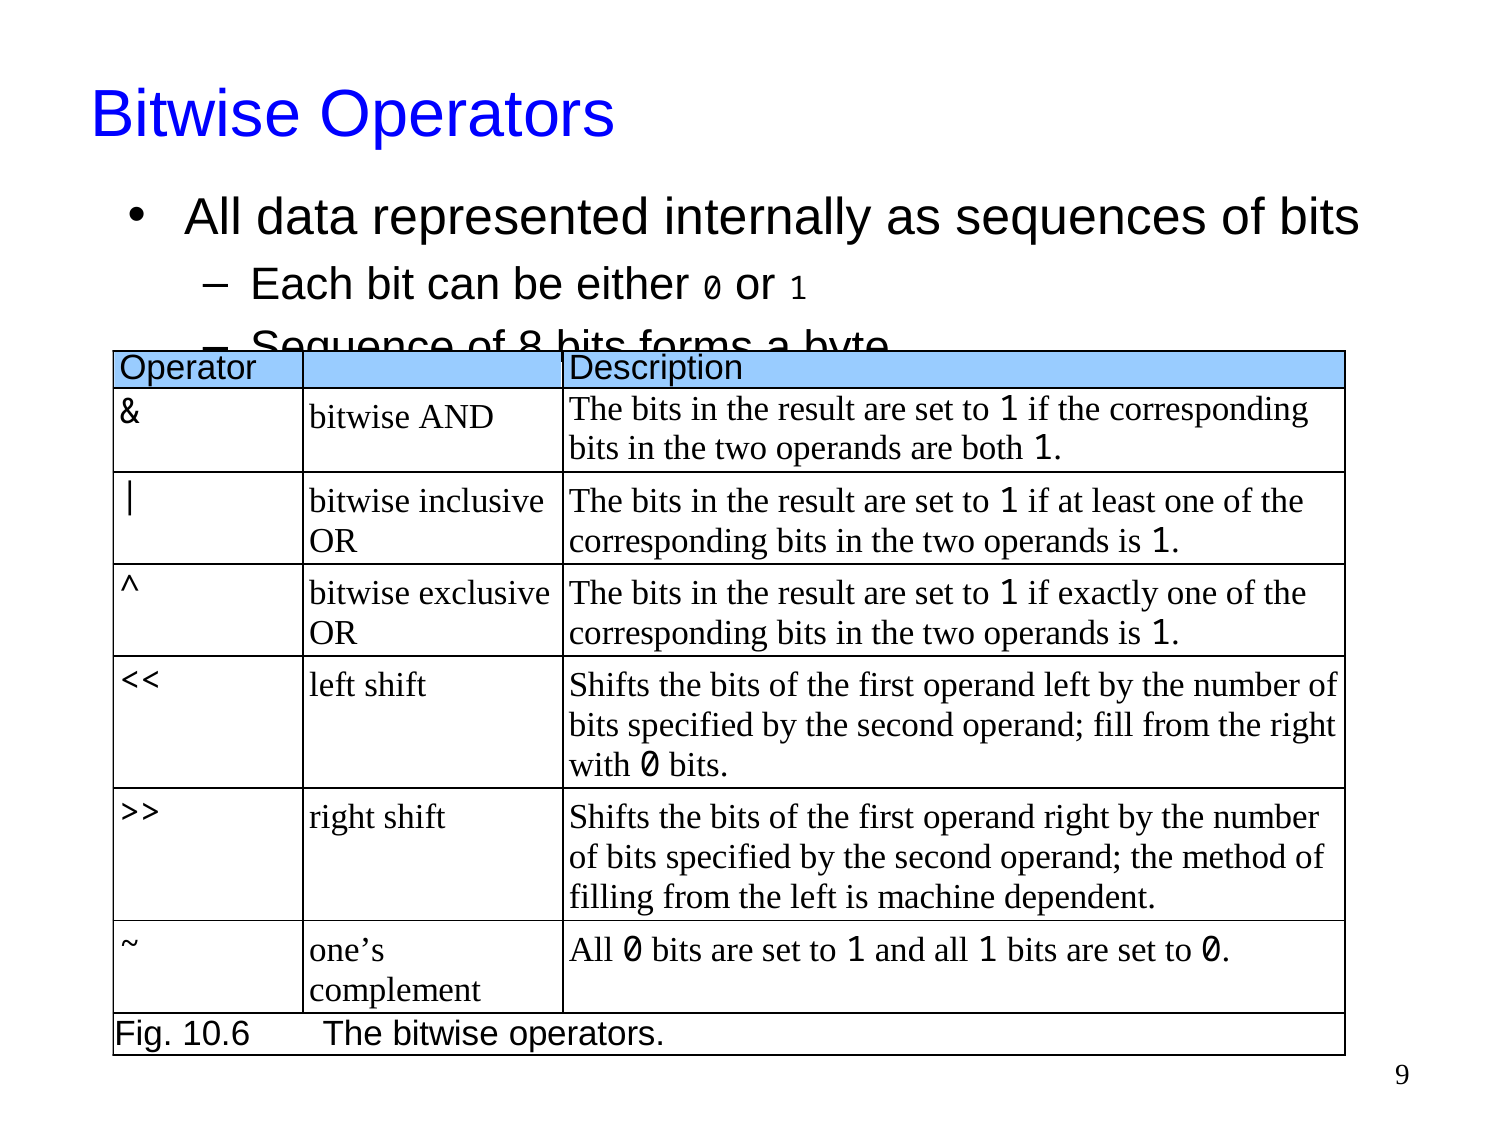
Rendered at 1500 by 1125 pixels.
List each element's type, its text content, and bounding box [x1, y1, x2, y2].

title Bitwise Operators [75, 45, 1425, 175]
list All data represented internally as sequences of bits Each bit can be either 0 or 1 Sequence of 8 bits forms a byte [112, 174, 1388, 400]
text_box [112, 349, 1351, 1087]
slide_number 9 [1074, 1042, 1425, 1103]
